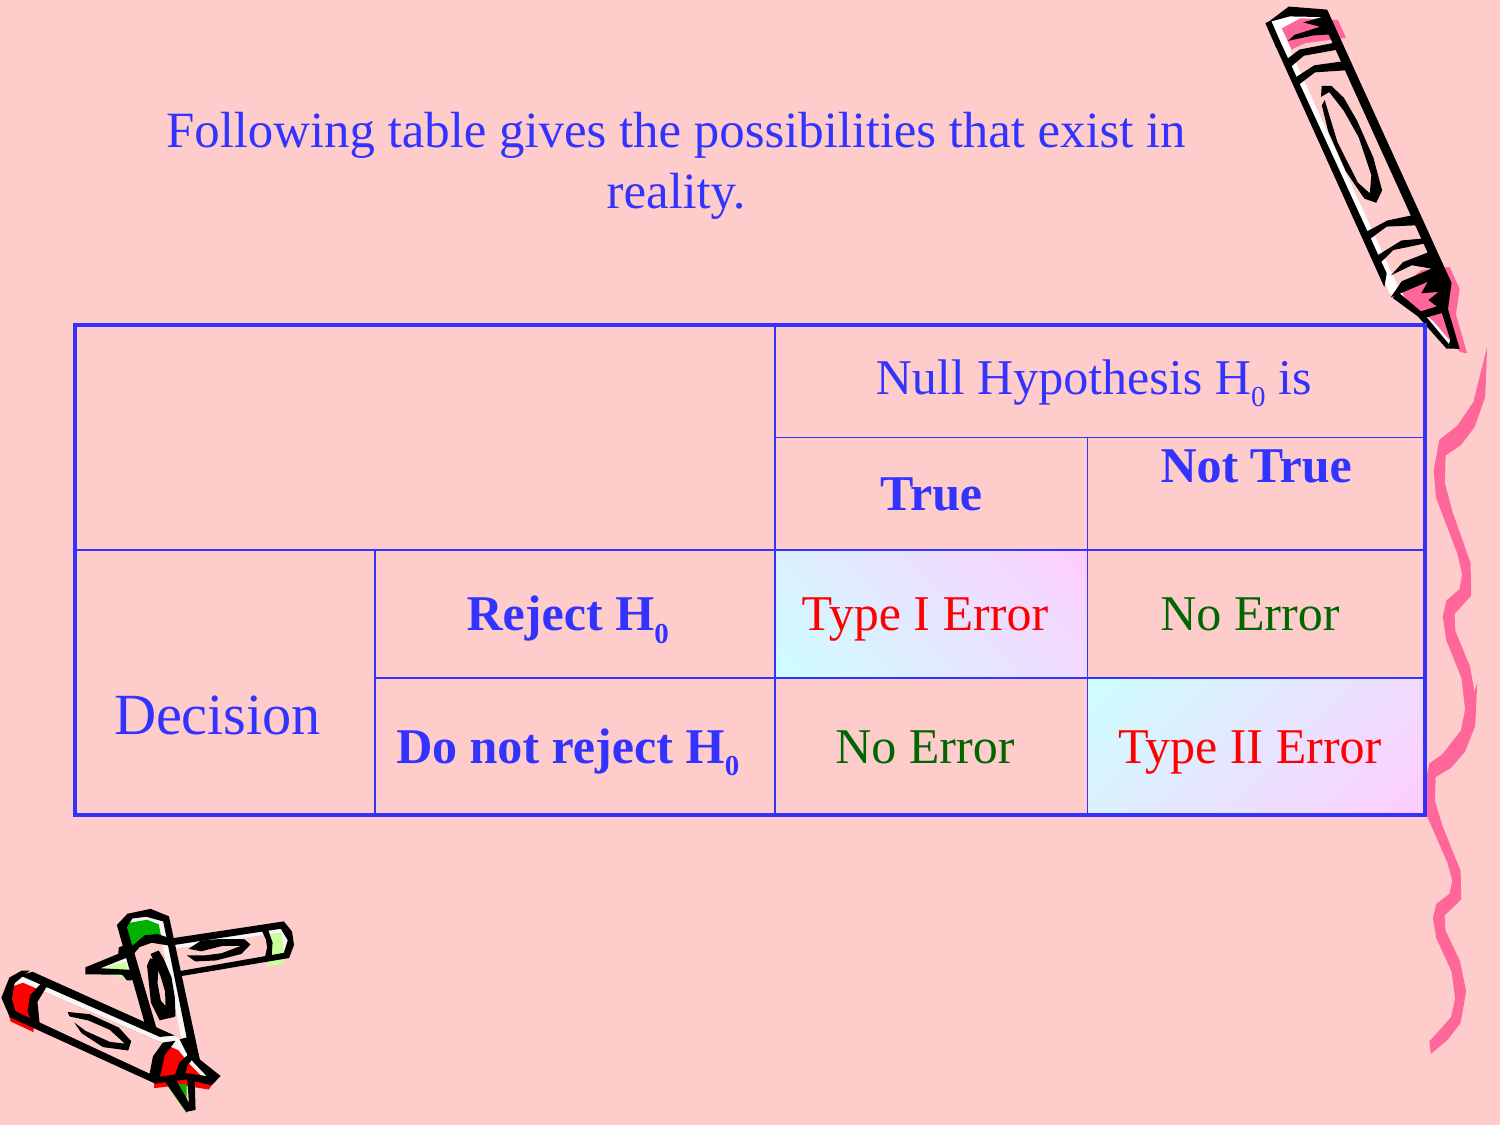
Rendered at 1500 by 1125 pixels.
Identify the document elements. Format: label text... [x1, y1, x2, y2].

table_cell True [776, 438, 1087, 549]
table_cell No Error [1088, 551, 1423, 677]
table_cell No Error [776, 679, 1087, 813]
table_header Null Hypothesis H0 is [776, 327, 1423, 437]
table_cell Reject H0 [376, 551, 774, 677]
table_cell Do not reject H0 [376, 679, 774, 813]
table_cell Not True [1088, 438, 1423, 549]
table_header [77, 327, 774, 549]
table_cell Type I Error [776, 551, 1087, 677]
title Following table gives the possibilities that exist in reality. [112, 24, 1240, 288]
table_cell Type II Error [1088, 679, 1423, 813]
table_cell Decision [77, 551, 374, 813]
